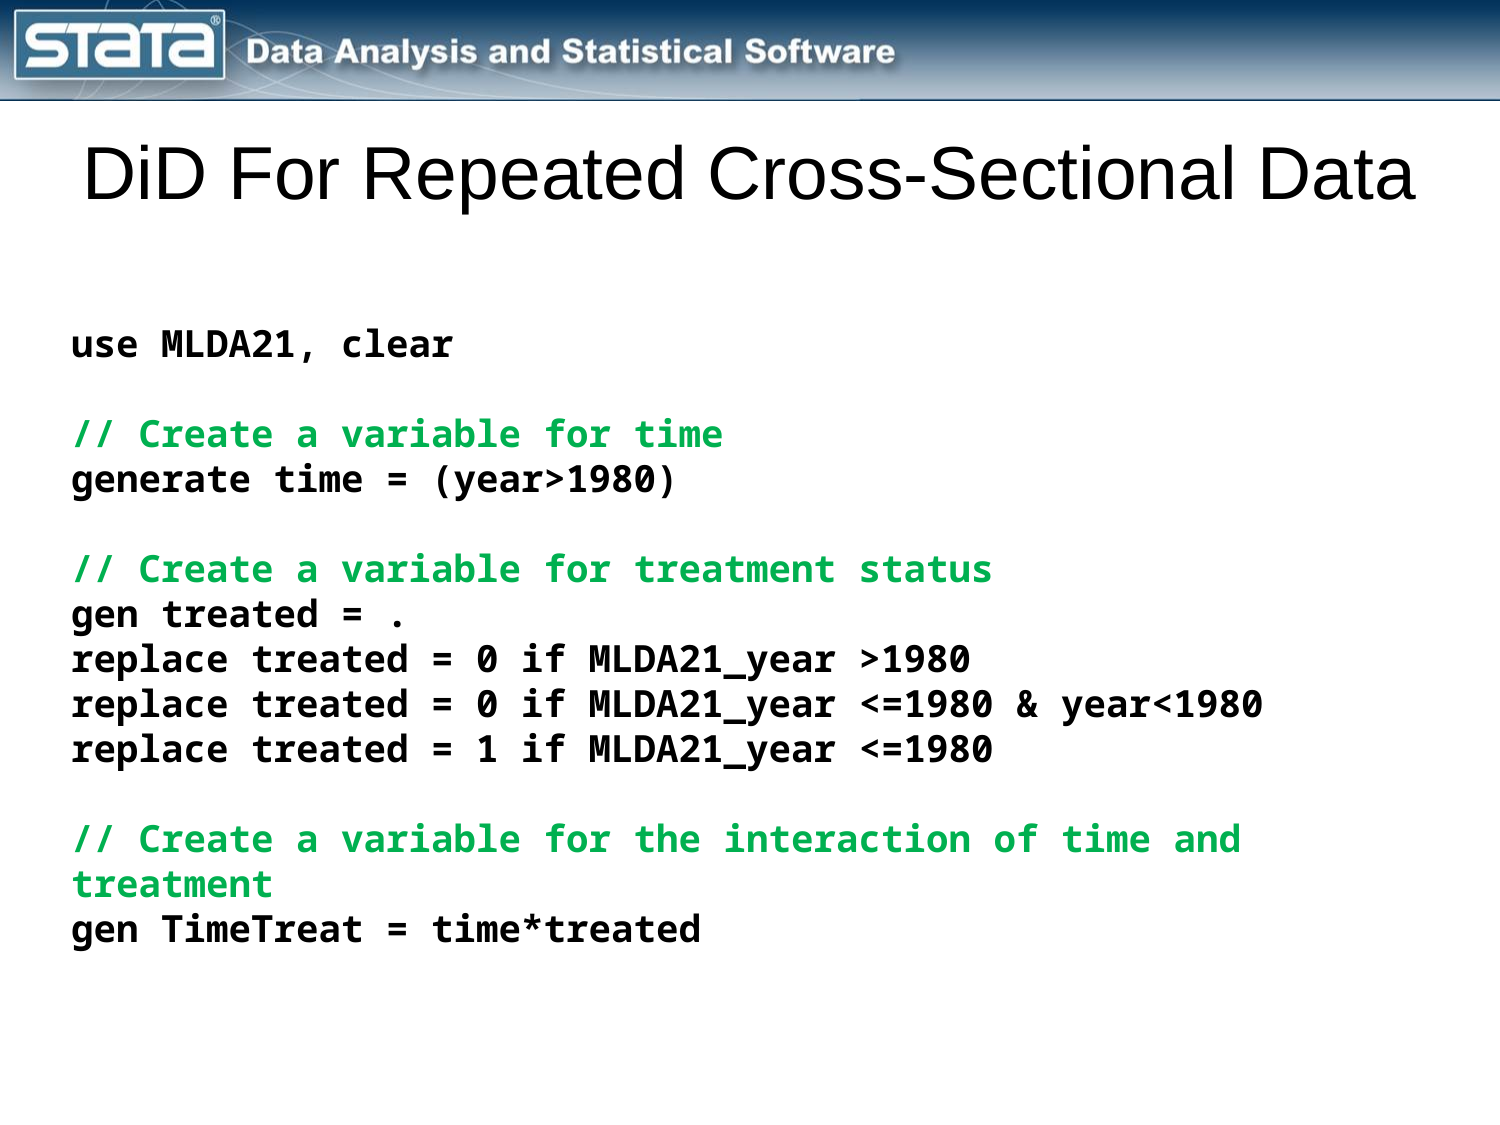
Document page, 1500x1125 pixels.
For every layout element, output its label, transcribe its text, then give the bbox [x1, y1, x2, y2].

text_box use MLDA21, clear // Create a variable for time generate time = (year>1980) // Create a variable for treatment status gen treated = . replace treated = 0 if MLDA21_year >1980 replace treated = 0 if MLDA21_year <=1980 & year<1980 replace treated = 1 if MLDA21_year <=1980 // Create a variable for the interaction of time and treatment gen TimeTreat = time*treated [56, 312, 1444, 958]
title DiD For Repeated Cross-Sectional Data [0, 108, 1500, 238]
picture [0, 0, 1500, 102]
